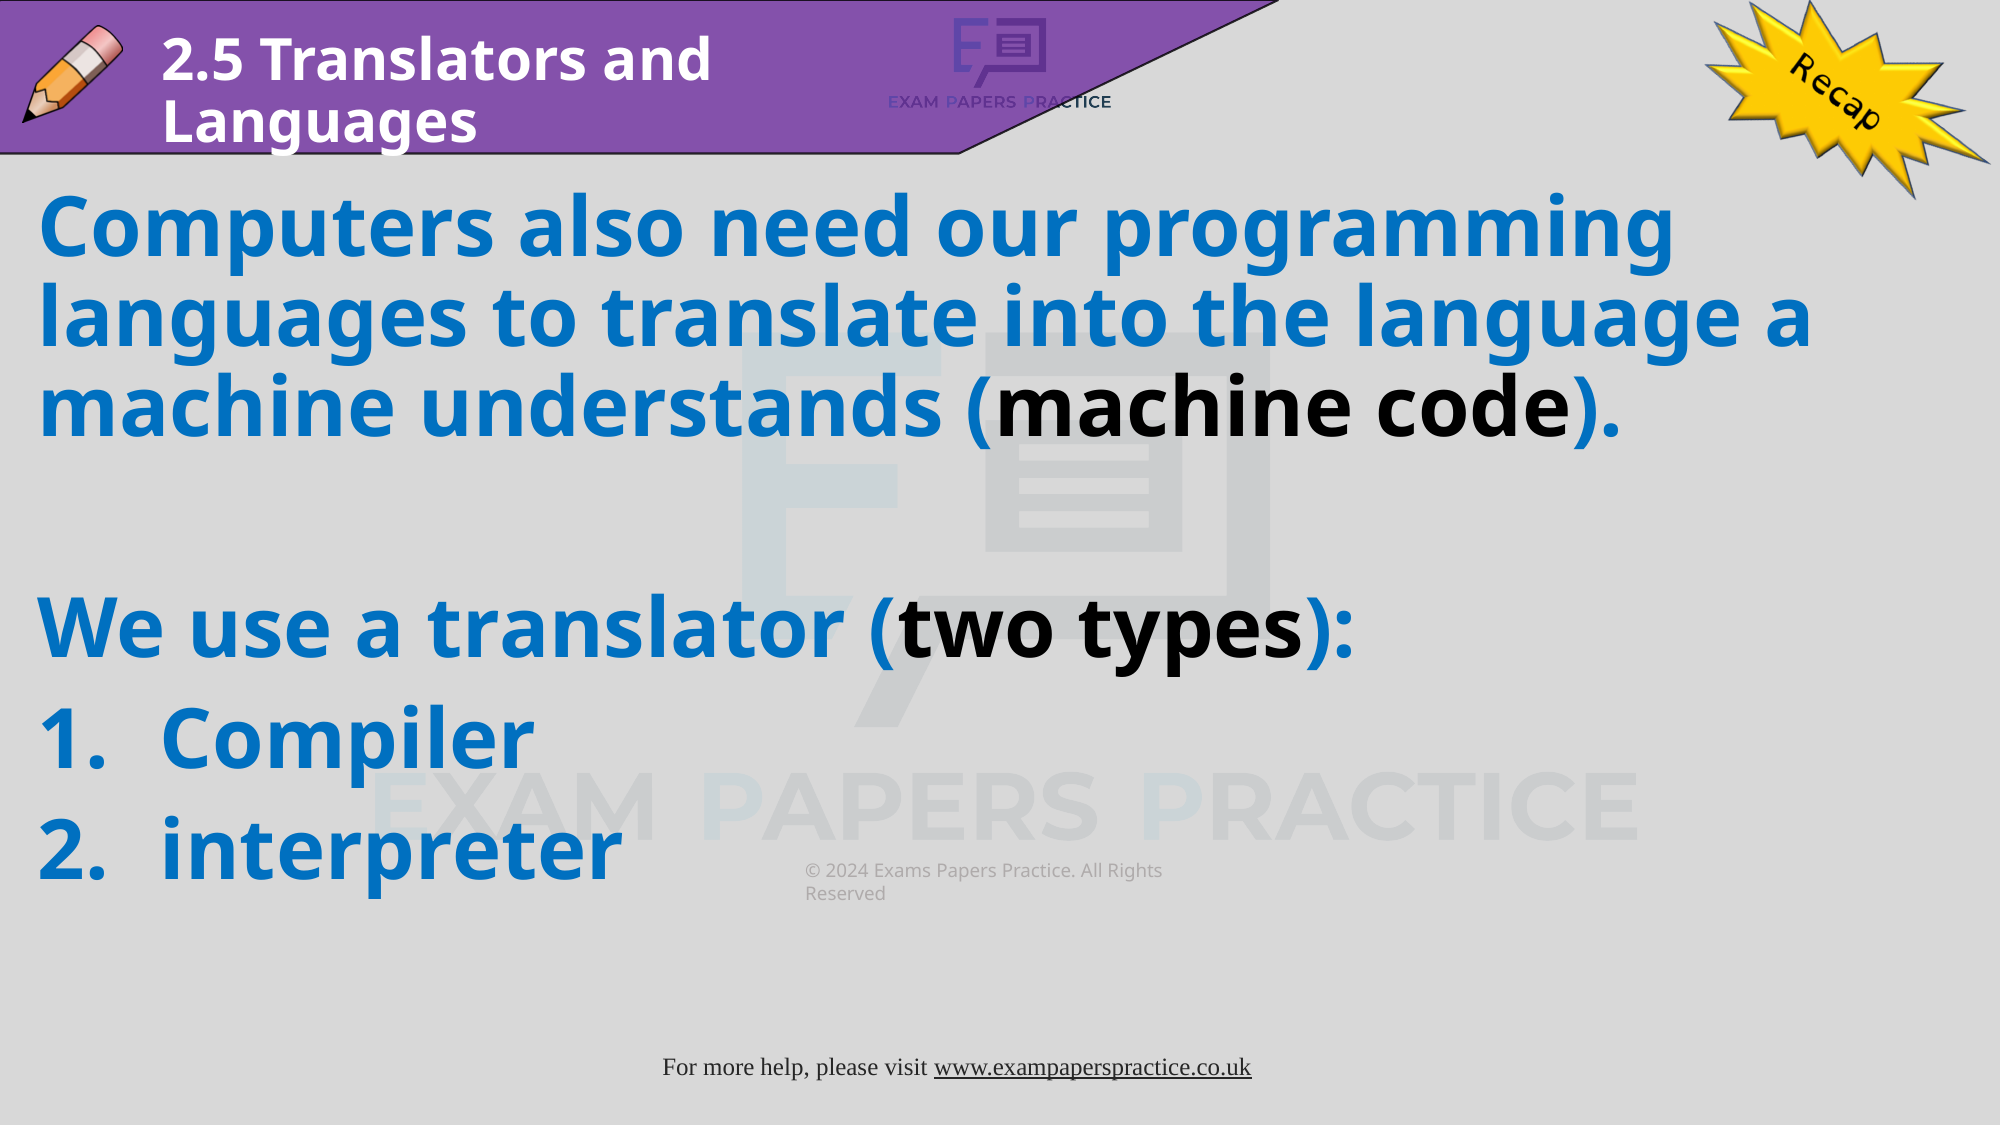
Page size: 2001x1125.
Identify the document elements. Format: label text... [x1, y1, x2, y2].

list Computers also need our programming languages to translate into the language a machine understands (machine code). We use a translator (two types): Compiler interpreter [22, 176, 1974, 1120]
list 2.5 Translators and Languages [146, 22, 960, 134]
picture [1671, 0, 2000, 263]
picture [22, 25, 123, 123]
